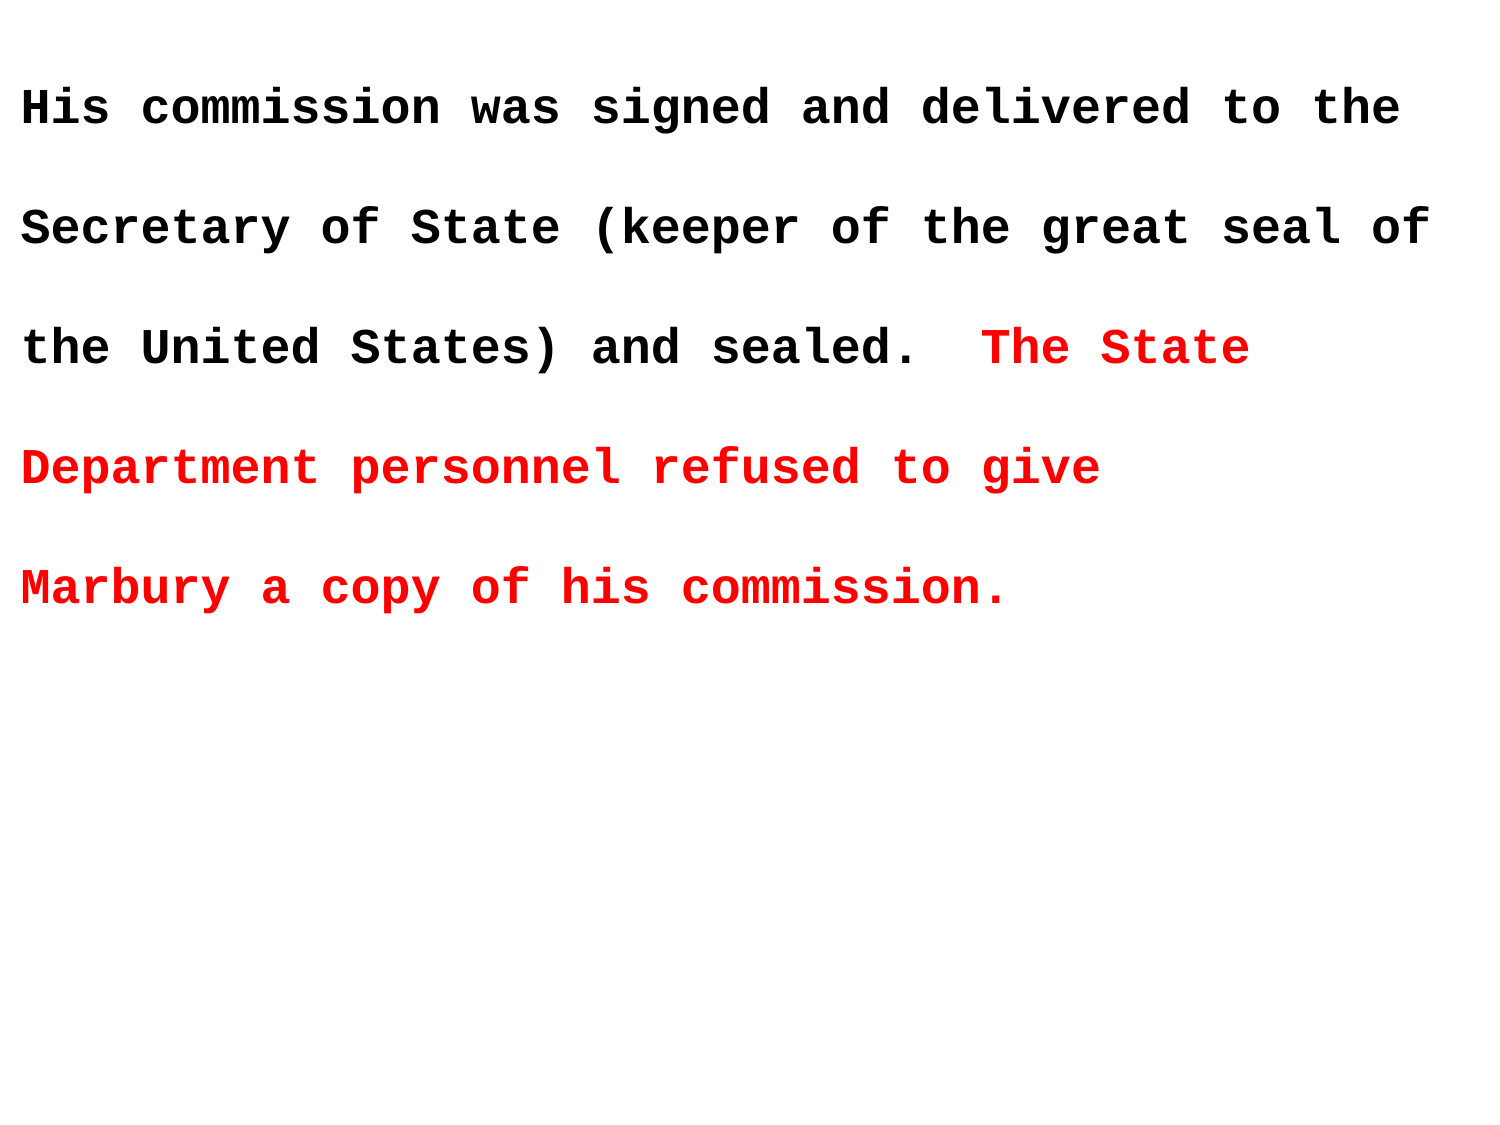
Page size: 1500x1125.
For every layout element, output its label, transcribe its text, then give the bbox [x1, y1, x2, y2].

text_box His commission was signed and delivered to the Secretary of State (keeper of the great seal of the United States) and sealed. The State Department personnel refused to give Marbury a copy of his commission. [5, 5, 1476, 621]
